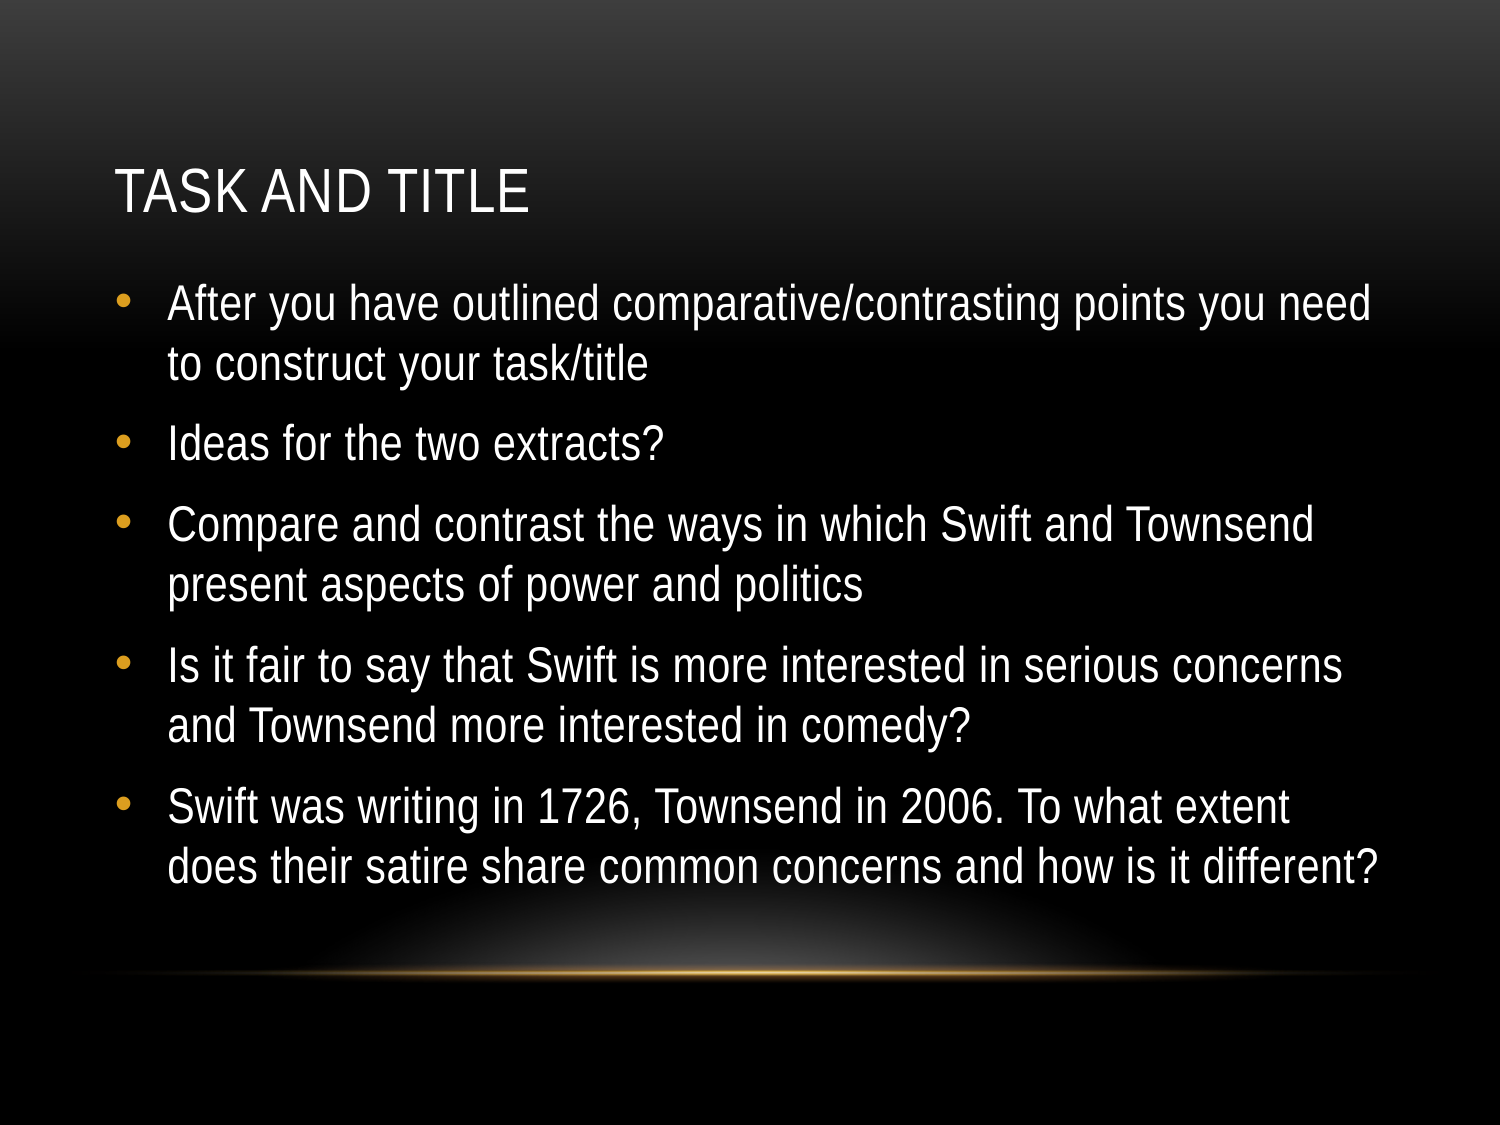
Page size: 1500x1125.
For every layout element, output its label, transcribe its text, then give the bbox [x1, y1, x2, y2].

list After you have outlined comparative/contrasting points you need to construct your task/title Ideas for the two extracts? Compare and contrast the ways in which Swift and Townsend present aspects of power and politics Is it fair to say that Swift is more interested in serious concerns and Townsend more interested in comedy? Swift was writing in 1726, Townsend in 2006. To what extent does their satire share common concerns and how is it different? [99, 262, 1400, 938]
picture [0, 0, 1500, 1125]
title Task and title [99, 45, 1400, 233]
